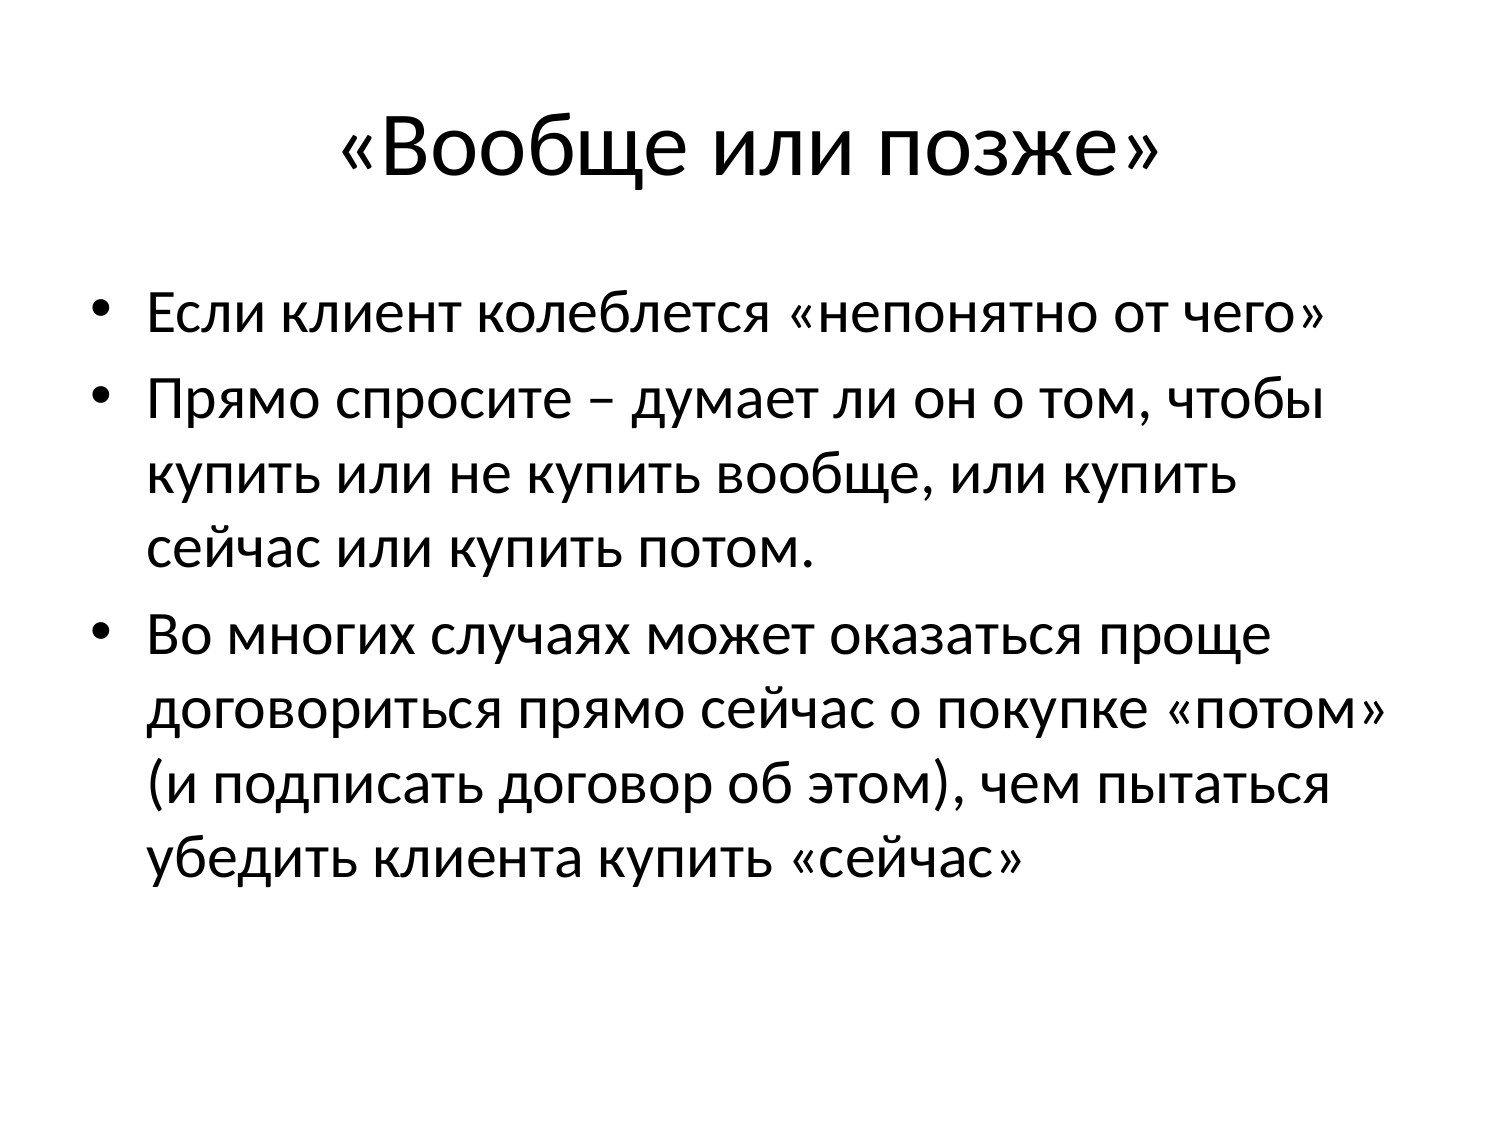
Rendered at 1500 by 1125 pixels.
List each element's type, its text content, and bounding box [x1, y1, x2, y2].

title «Вообще или позже» [75, 45, 1425, 233]
list Если клиент колеблется «непонятно от чего» Прямо спросите – думает ли он о том, чтобы купить или не купить вообще, или купить сейчас или купить потом. Во многих случаях может оказаться проще договориться прямо сейчас о покупке «потом» (и подписать договор об этом), чем пытаться убедить клиента купить «сейчас» [75, 262, 1425, 1005]
